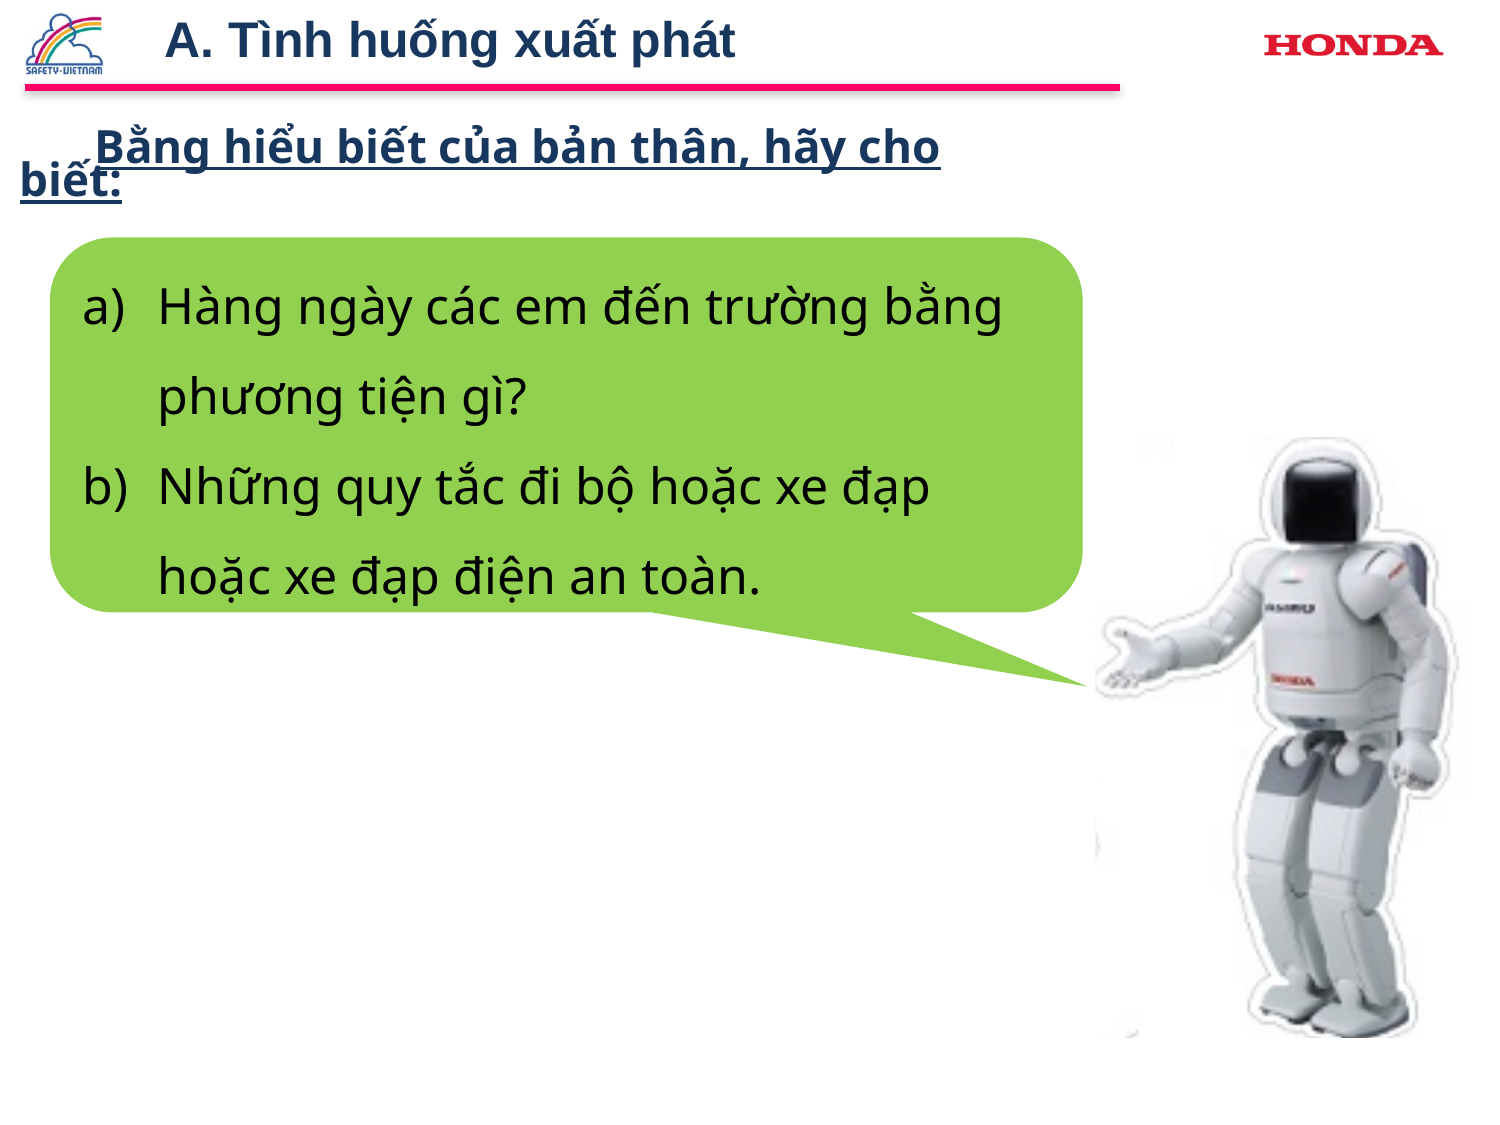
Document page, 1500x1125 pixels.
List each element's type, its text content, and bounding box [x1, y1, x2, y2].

text_box Bằng hiểu biết của bản thân, hãy cho biết: [4, 131, 996, 180]
text_box Hàng ngày các em đến trường bằng phương tiện gì? Những quy tắc đi bộ hoặc xe đạp hoặc xe đạp điện an toàn. [49, 237, 1088, 687]
text_box A. Tình huống xuất phát [149, 0, 1038, 75]
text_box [1094, 437, 1472, 1055]
picture [1244, 14, 1463, 75]
picture [24, 12, 104, 75]
